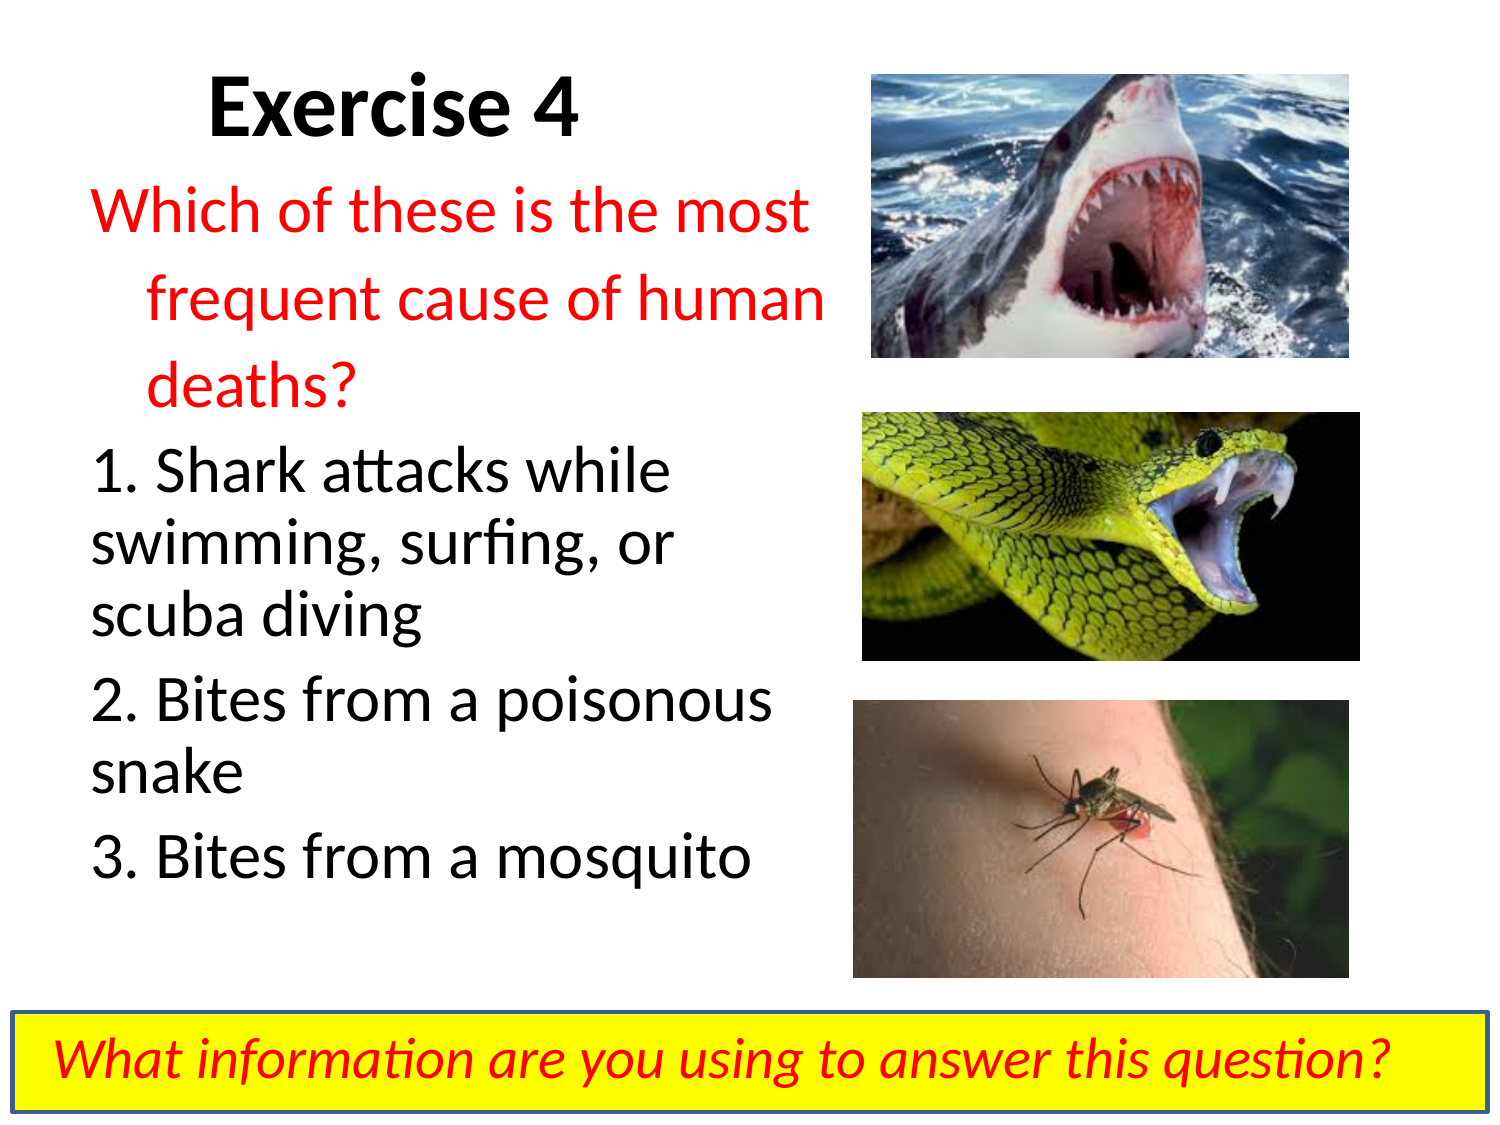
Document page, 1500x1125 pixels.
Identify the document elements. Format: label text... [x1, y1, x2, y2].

text_box [10, 1010, 1490, 1114]
text_box What information are you using to answer this question? [37, 1012, 1425, 1098]
picture [862, 412, 1360, 662]
picture [853, 700, 1349, 979]
picture [871, 74, 1350, 359]
list Which of these is the most frequent cause of human deaths? 1. Shark attacks while swimming, surfing, or scuba diving 2. Bites from a poisonous snake 3. Bites from a mosquito [75, 149, 850, 988]
title Exercise 4 [75, 12, 713, 149]
